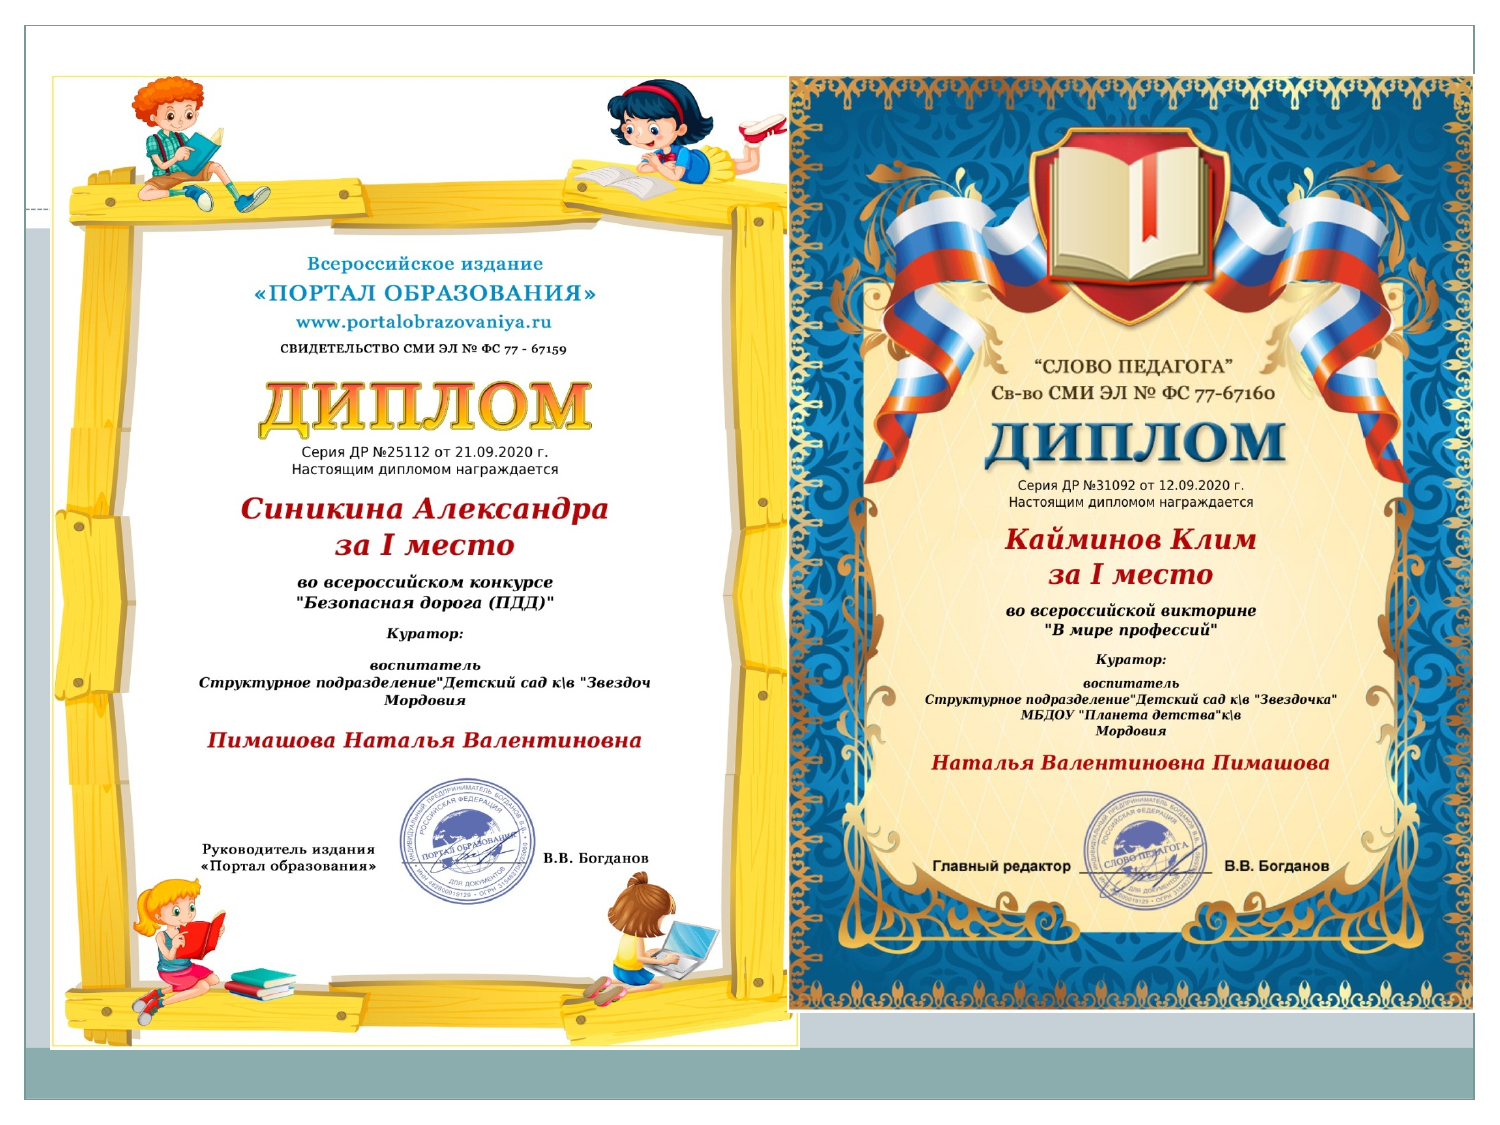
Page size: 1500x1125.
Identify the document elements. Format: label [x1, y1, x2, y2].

picture [49, 74, 1476, 1051]
